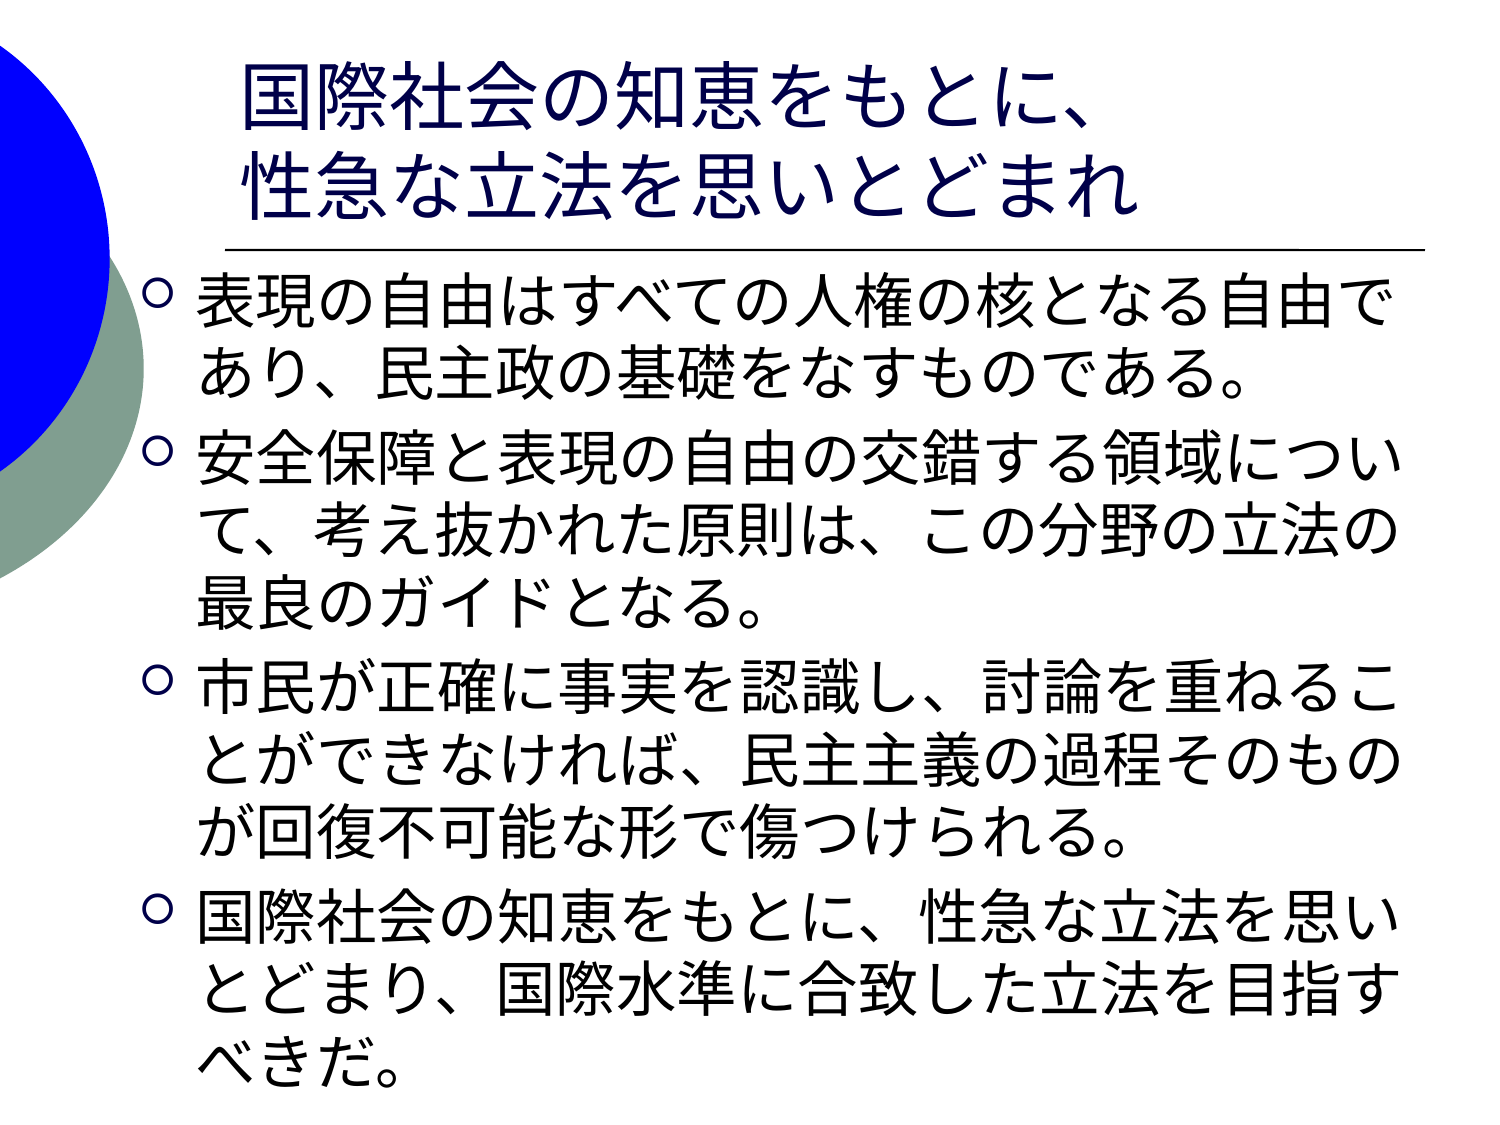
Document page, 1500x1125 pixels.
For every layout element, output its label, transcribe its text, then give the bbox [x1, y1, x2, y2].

list 表現の自由はすべての人権の核となる自由であり、民主政の基礎をなすものである。 安全保障と表現の自由の交錯する領域について、考え抜かれた原則は、この分野の立法の最良のガイドとなる。 市民が正確に事実を認識し、討論を重ねることができなければ、民主主義の過程そのものが回復不可能な形で傷つけられる。 国際社会の知恵をもとに、性急な立法を思いとどまり、国際水準に合致した立法を目指すべきだ。 [123, 255, 1448, 931]
title 国際社会の知恵をもとに、 性急な立法を思いとどまれ [224, 49, 1425, 238]
